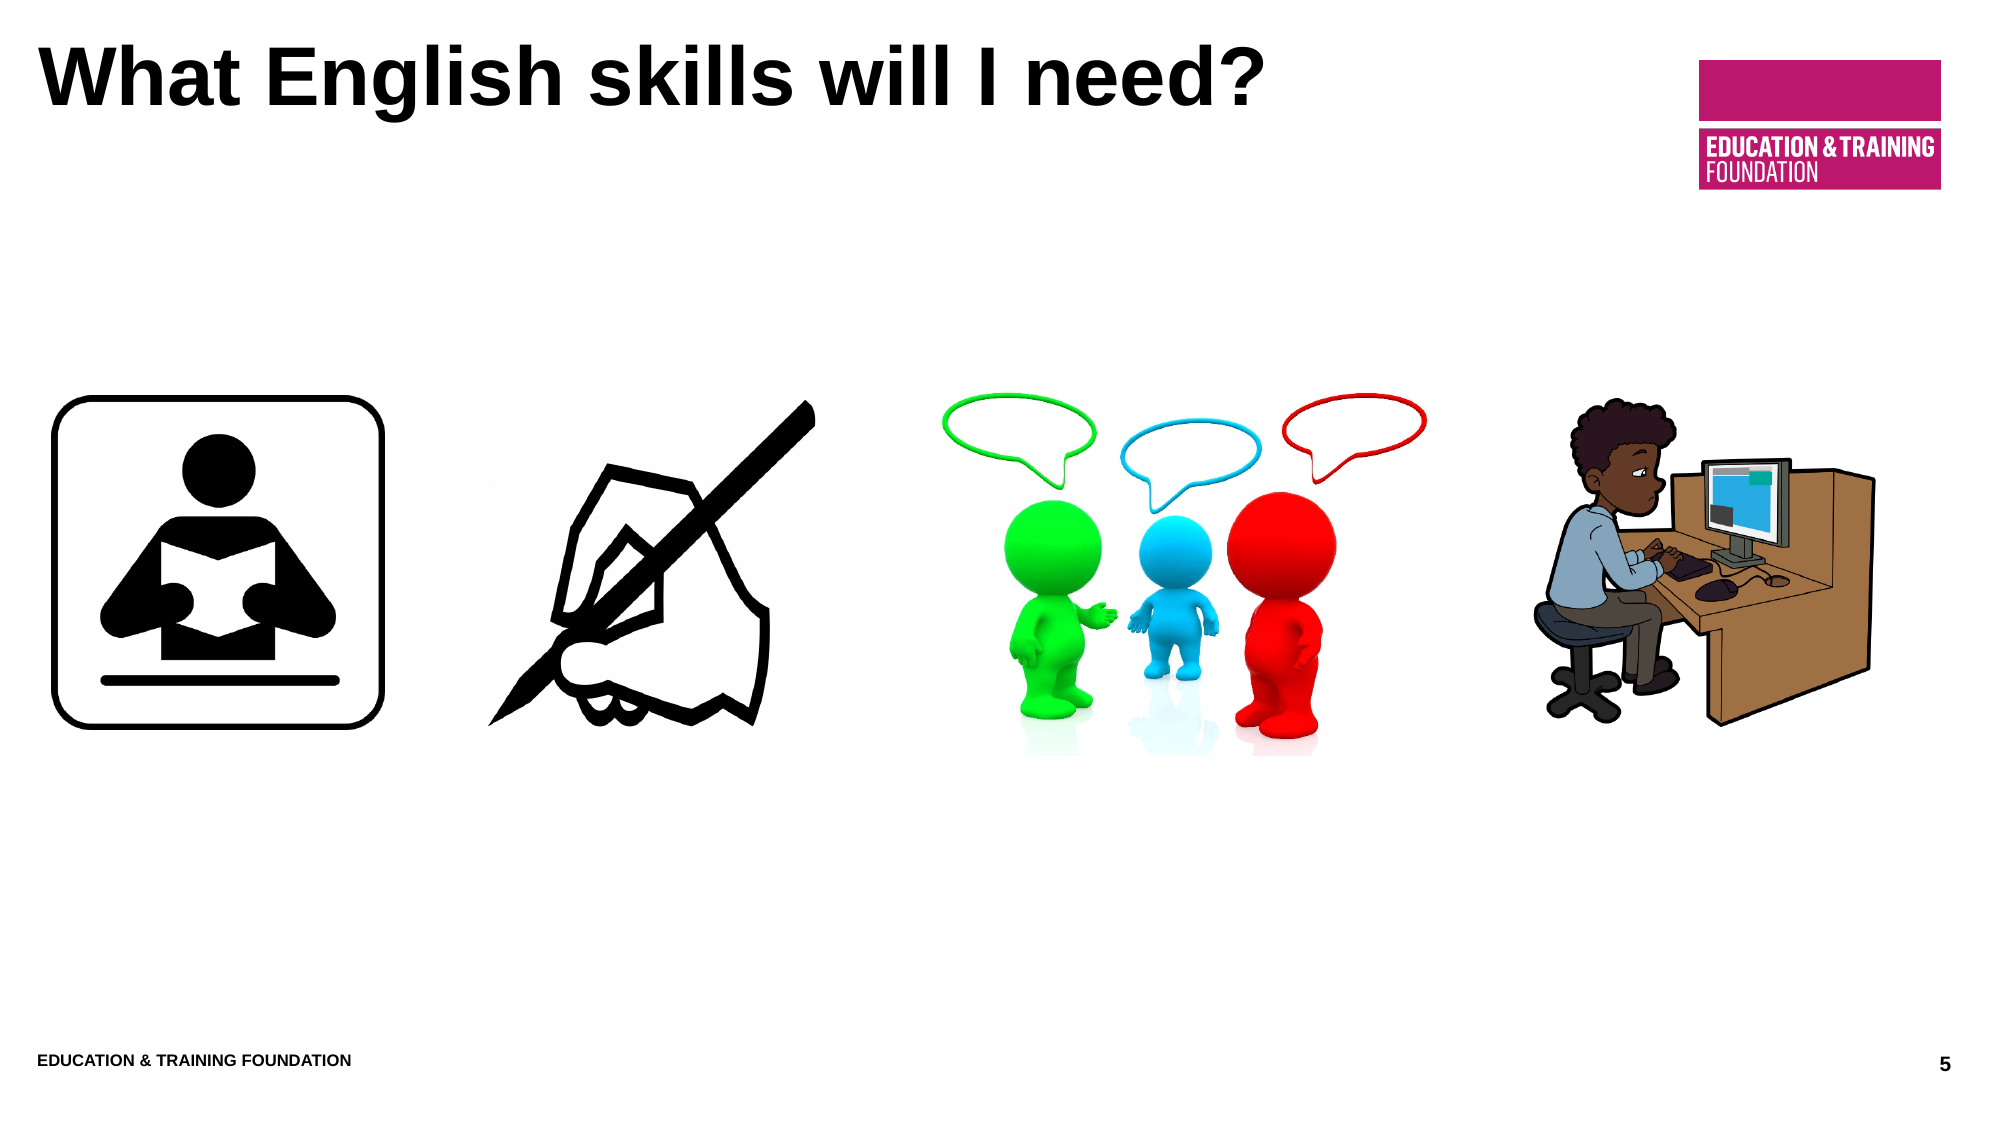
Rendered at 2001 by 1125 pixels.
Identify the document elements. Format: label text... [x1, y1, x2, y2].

picture [1515, 362, 1896, 770]
title What English skills will I need? [23, 25, 1437, 103]
slide_number EDUCATION & TRAINING FOUNDATION [22, 1042, 521, 1103]
picture [1638, 0, 2000, 249]
slide_number 5 [1515, 1042, 1966, 1103]
picture [483, 395, 817, 730]
picture [930, 375, 1437, 756]
picture [51, 395, 385, 730]
